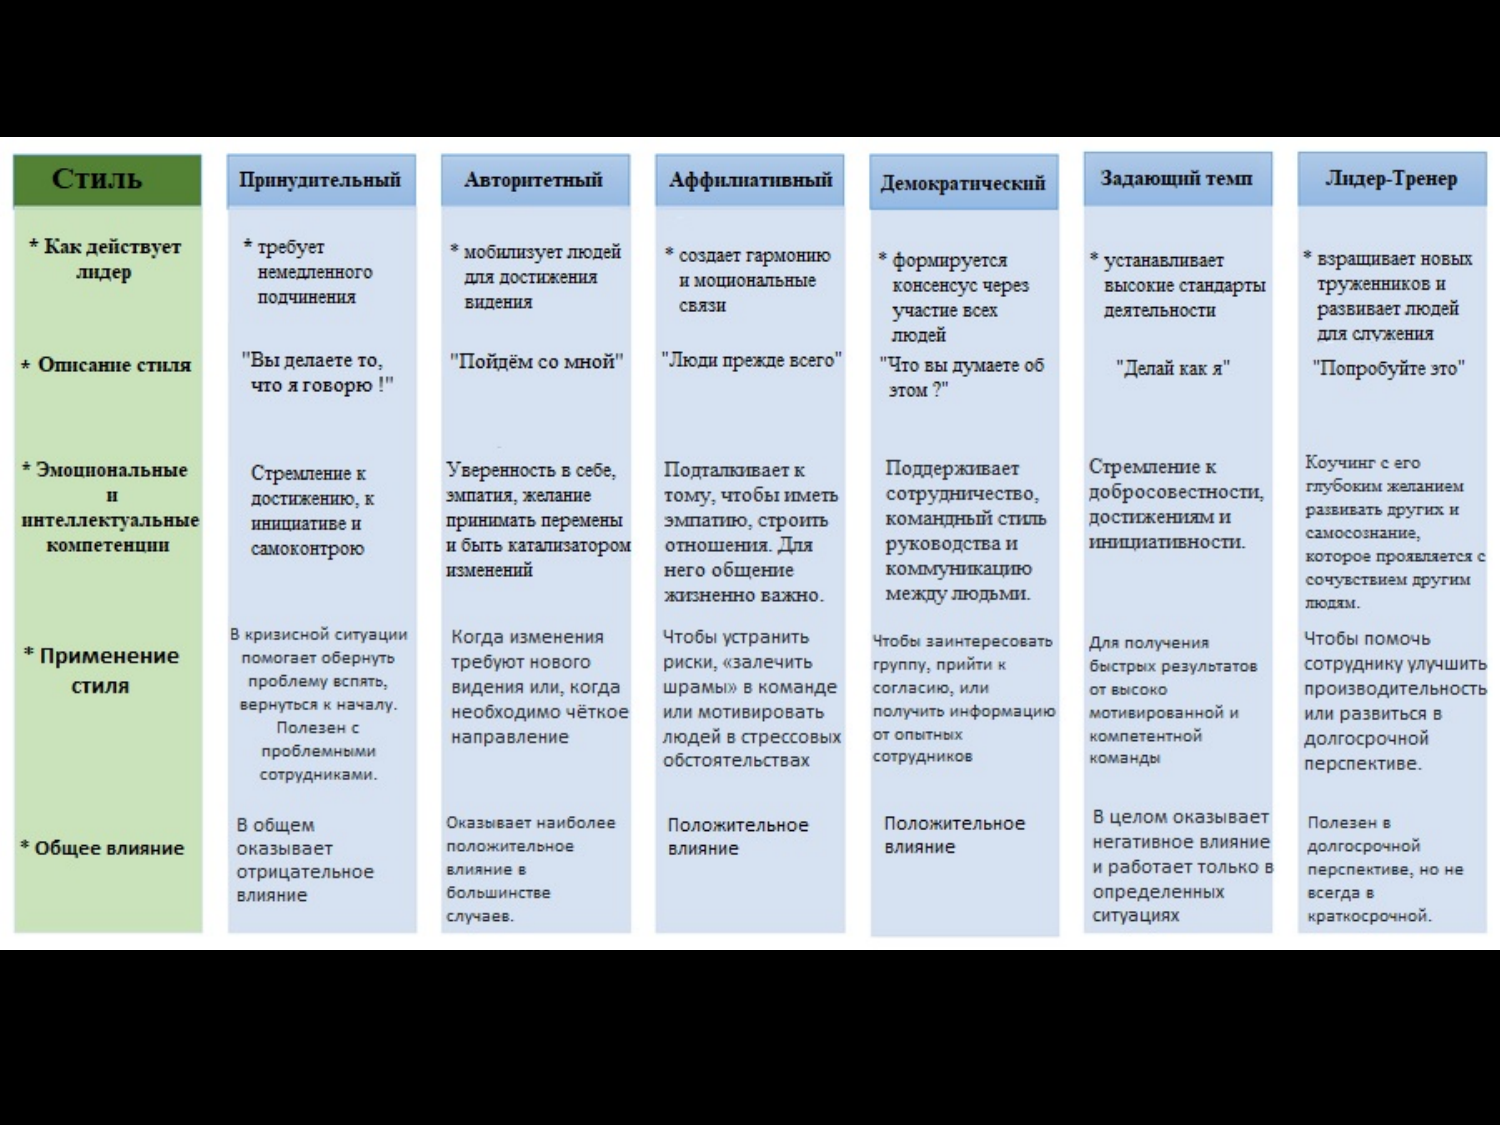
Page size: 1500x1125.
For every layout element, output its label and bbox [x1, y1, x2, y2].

picture [0, 137, 1500, 951]
